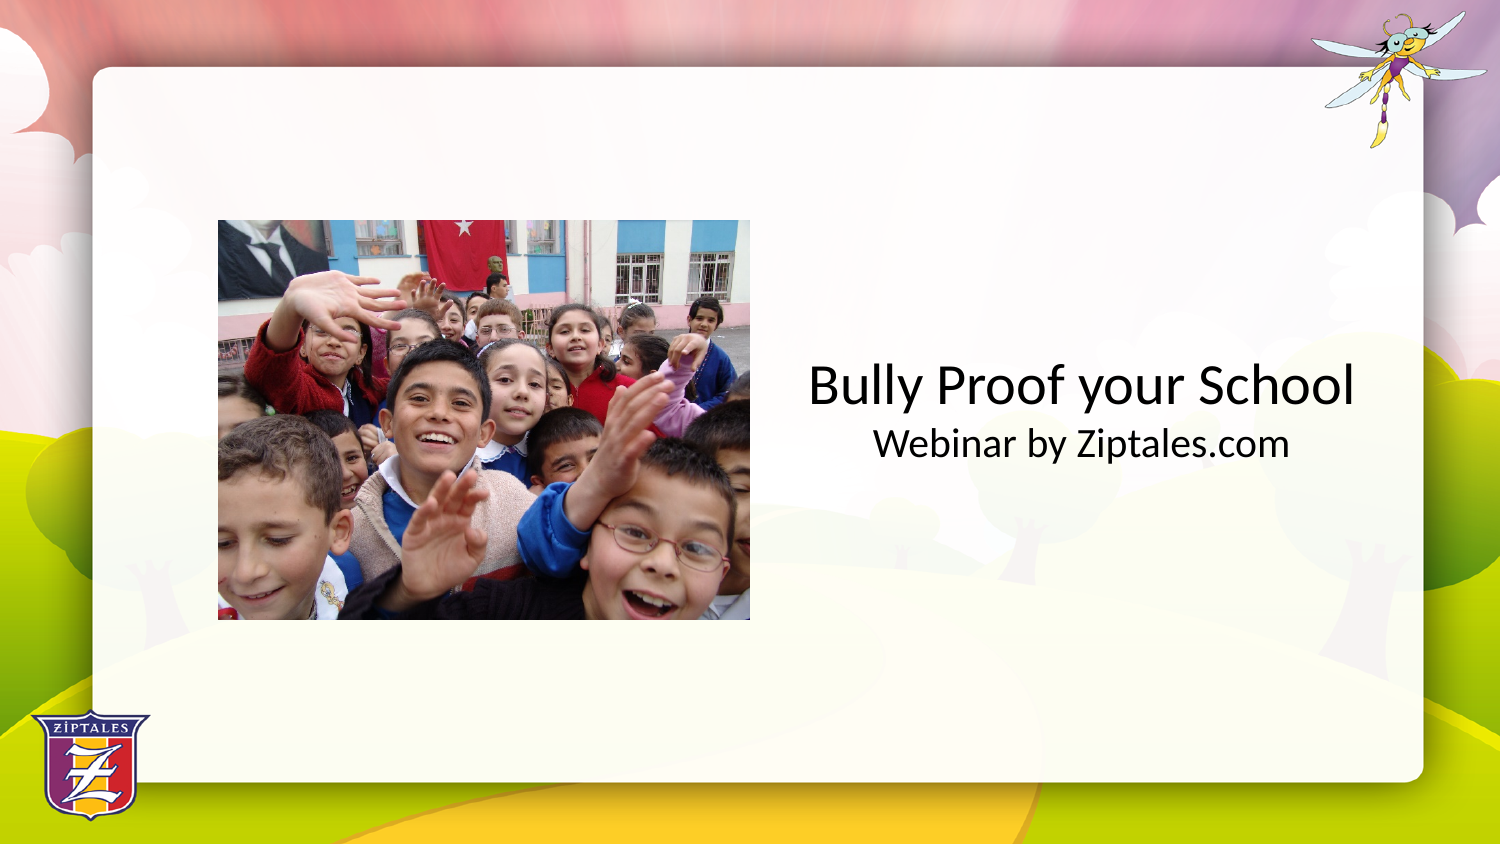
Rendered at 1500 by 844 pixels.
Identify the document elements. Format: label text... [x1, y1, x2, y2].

picture [0, 0, 1500, 844]
text_box Bully Proof your School Webinar by Ziptales.com [773, 338, 1391, 474]
